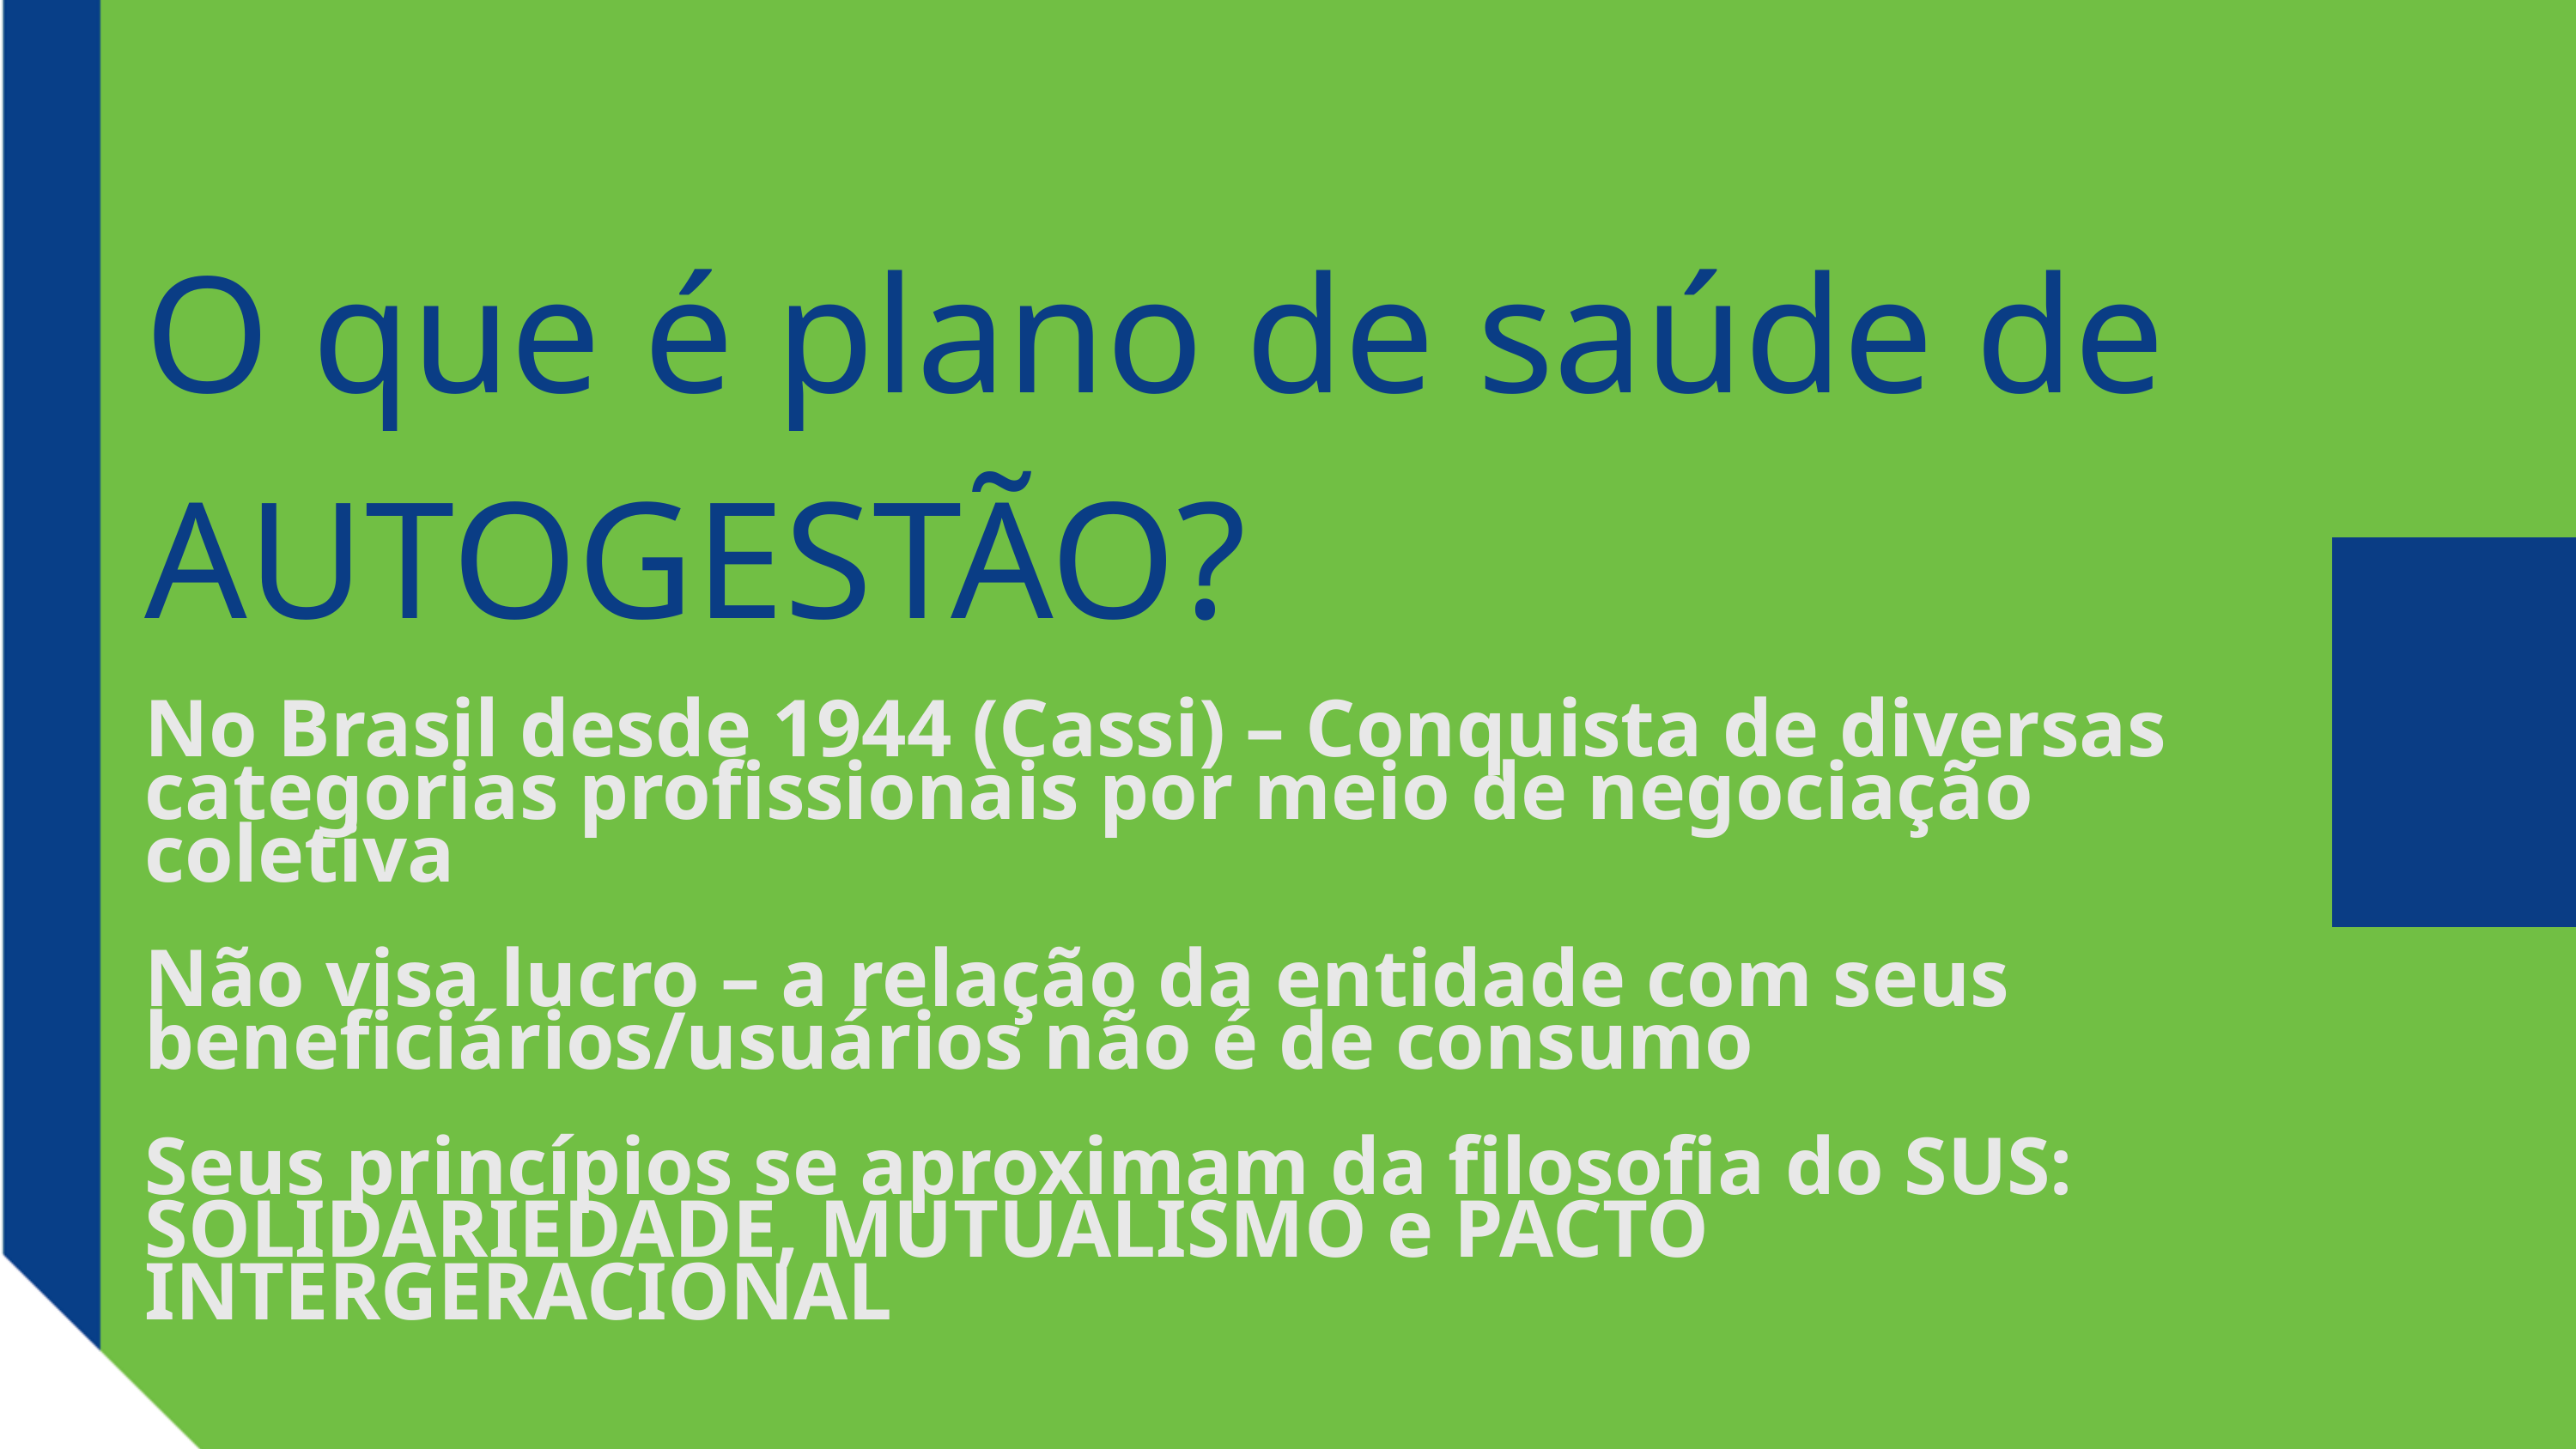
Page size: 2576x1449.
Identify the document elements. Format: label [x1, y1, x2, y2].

text_box [2332, 537, 2576, 927]
picture [0, 0, 2576, 1449]
